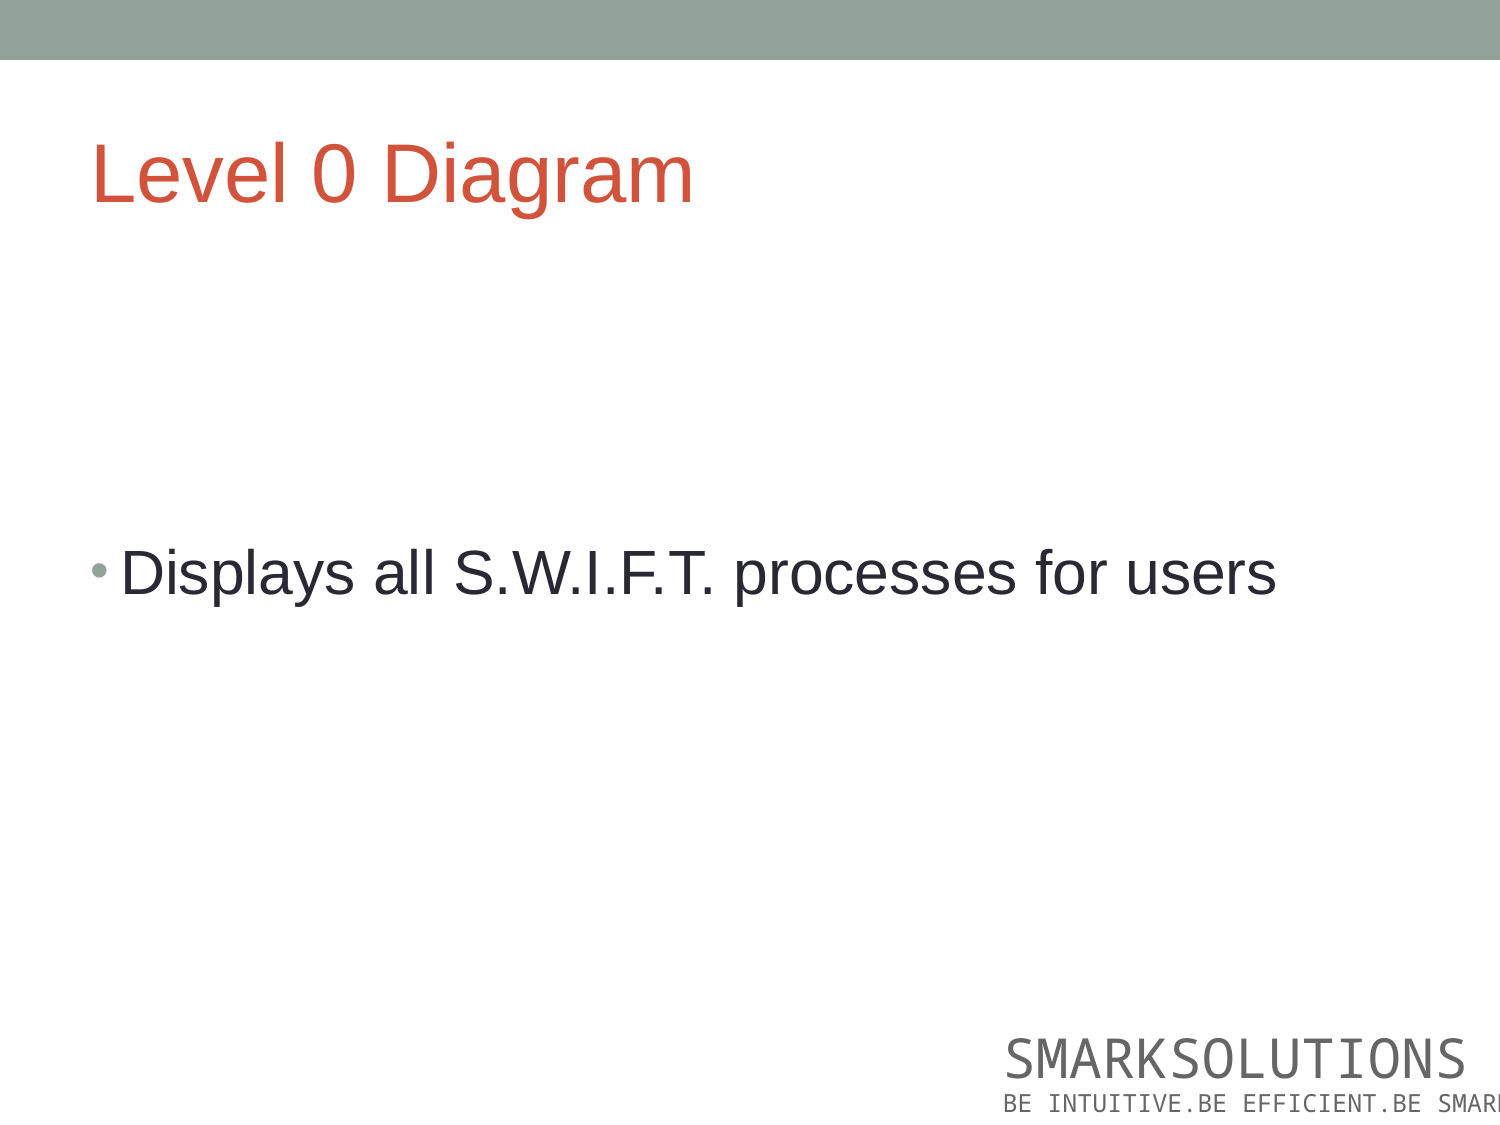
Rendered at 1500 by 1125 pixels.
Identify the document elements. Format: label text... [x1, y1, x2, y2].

list Displays all S.W.I.F.T. processes for users [75, 262, 1425, 1063]
text_box SMARKSOLUTIONS BE INTUITIVE.BE EFFICIENT.BE SMARK. [987, 1017, 1500, 1125]
title Level 0 Diagram [75, 87, 1425, 250]
